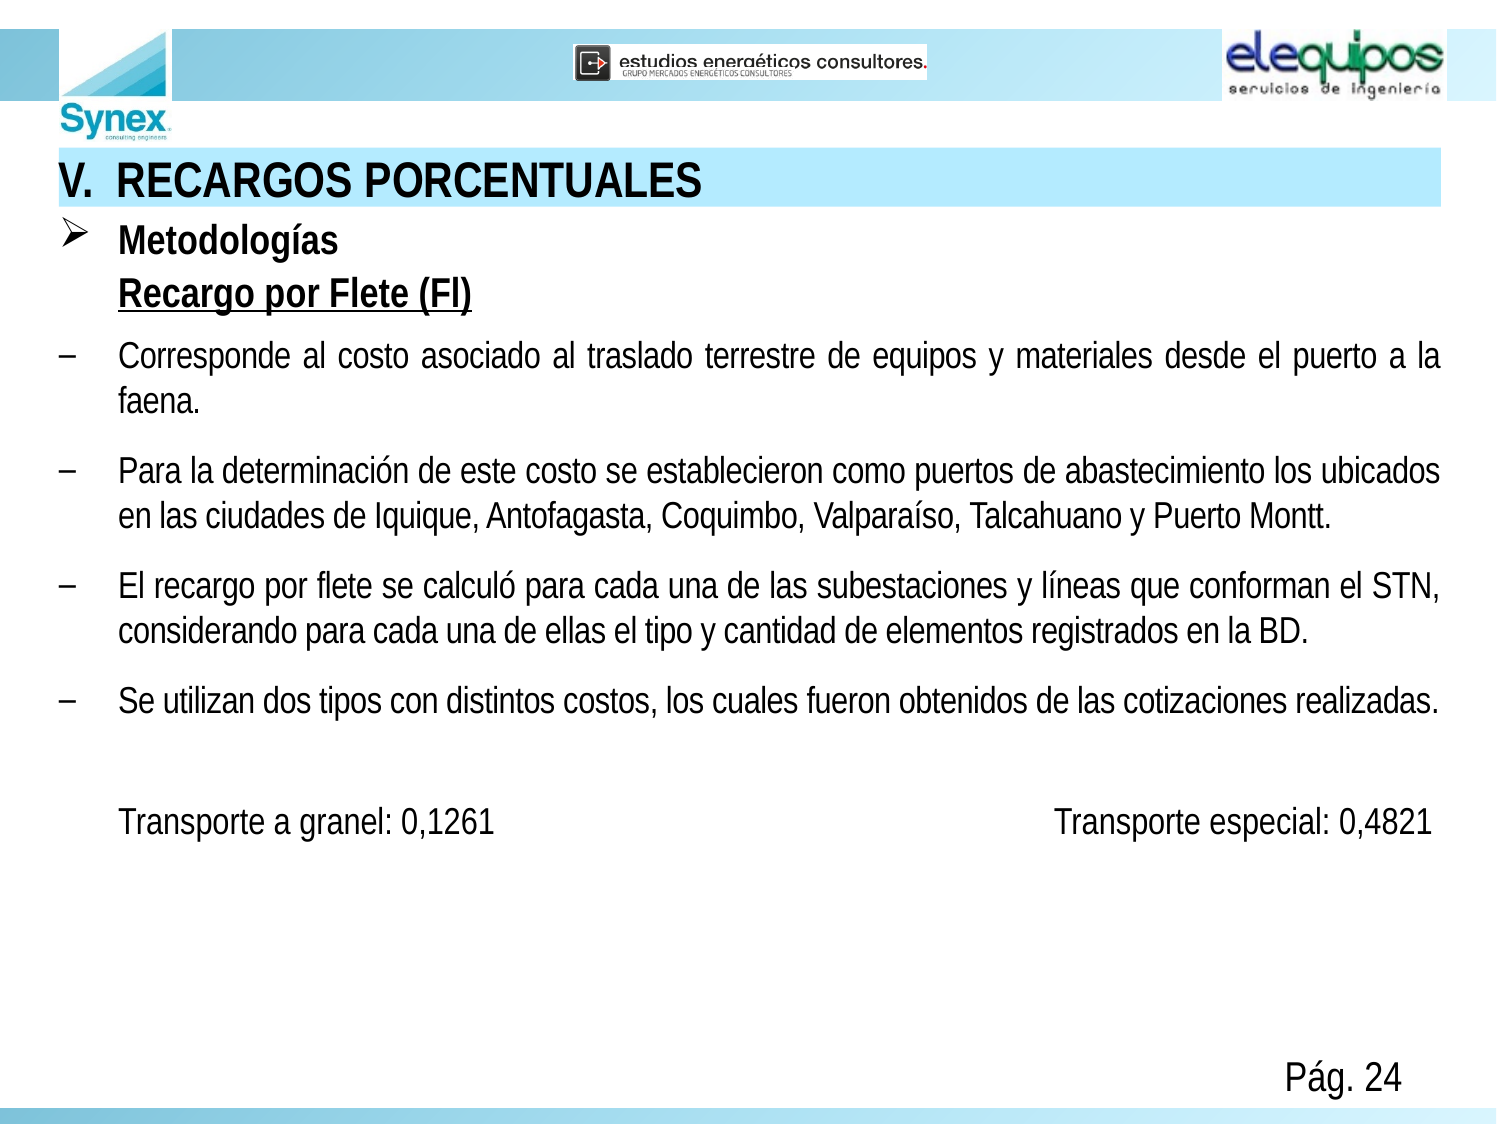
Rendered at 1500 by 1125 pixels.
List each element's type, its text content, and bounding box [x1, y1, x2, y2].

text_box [58, 29, 1447, 142]
text_box Pág. 24 [1269, 1051, 1418, 1099]
text_box Metodologías [58, 212, 1441, 263]
text_box V. RECARGOS PORCENTUALES [58, 149, 1441, 207]
text_box Recargo por Flete (Fl) [118, 265, 1441, 316]
text_box Corresponde al costo asociado al traslado terrestre de equipos y materiales desde el puerto a la faena. Para la determinación de este costo se establecieron como puertos de abastecimiento los ubicados en las ciudades de Iquique, Antofagasta, Coquimbo, Valparaíso, Talcahuano y Puerto Montt. El recargo por flete se calculó para cada una de las subestaciones y líneas que conforman el STN, considerando para cada una de ellas el tipo y cantidad de elementos registrados en la BD. Se utilizan dos tipos con distintos costos, los cuales fueron obtenidos de las cotizaciones realizadas. [58, 330, 1441, 721]
